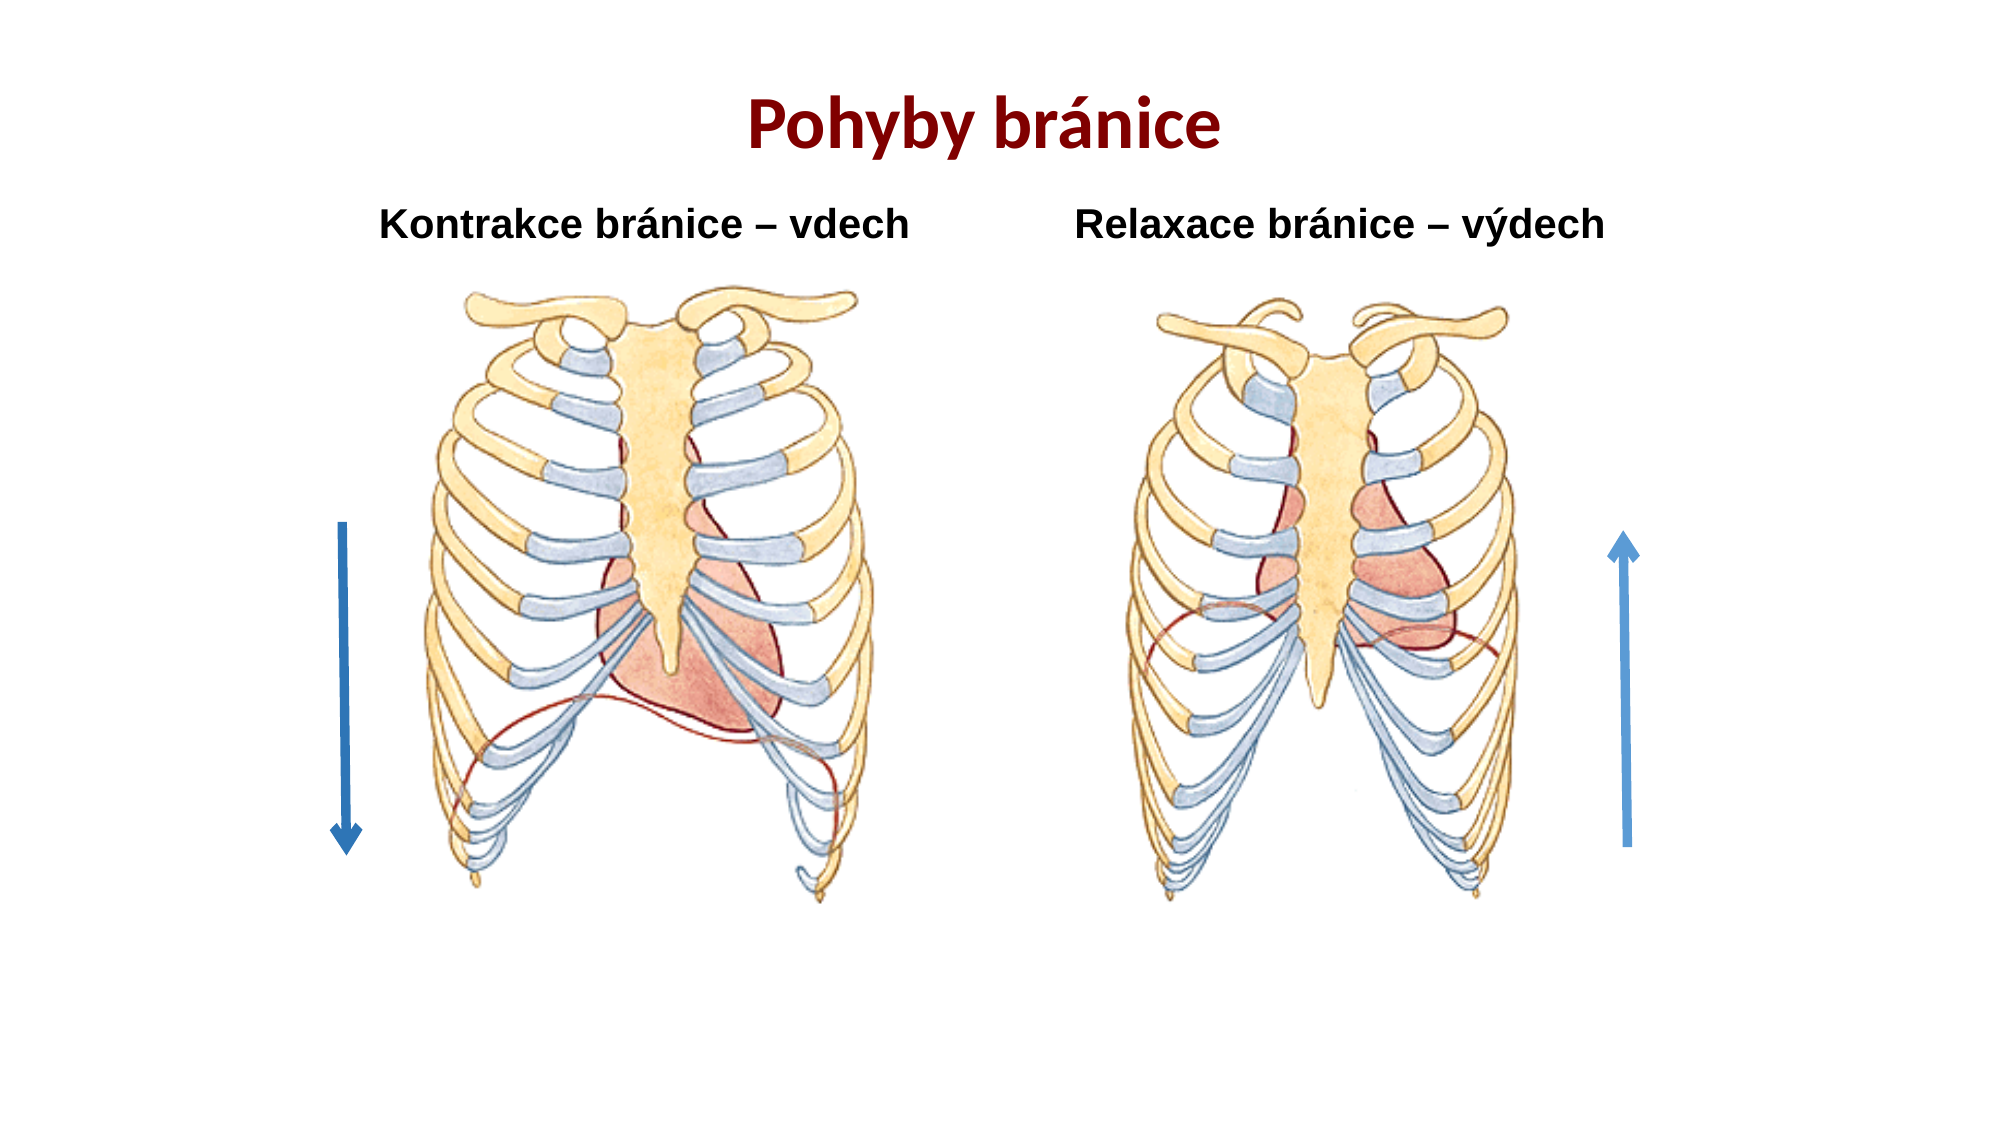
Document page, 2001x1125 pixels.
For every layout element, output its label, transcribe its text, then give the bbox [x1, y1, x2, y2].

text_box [342, 521, 347, 856]
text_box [1623, 530, 1628, 848]
text_box Pohyby bránice [732, 66, 1238, 171]
picture [409, 255, 883, 917]
picture [1118, 290, 1558, 916]
text_box Kontrakce bránice – vdech [364, 189, 937, 255]
text_box Relaxace bránice – výdech [1059, 189, 1621, 255]
